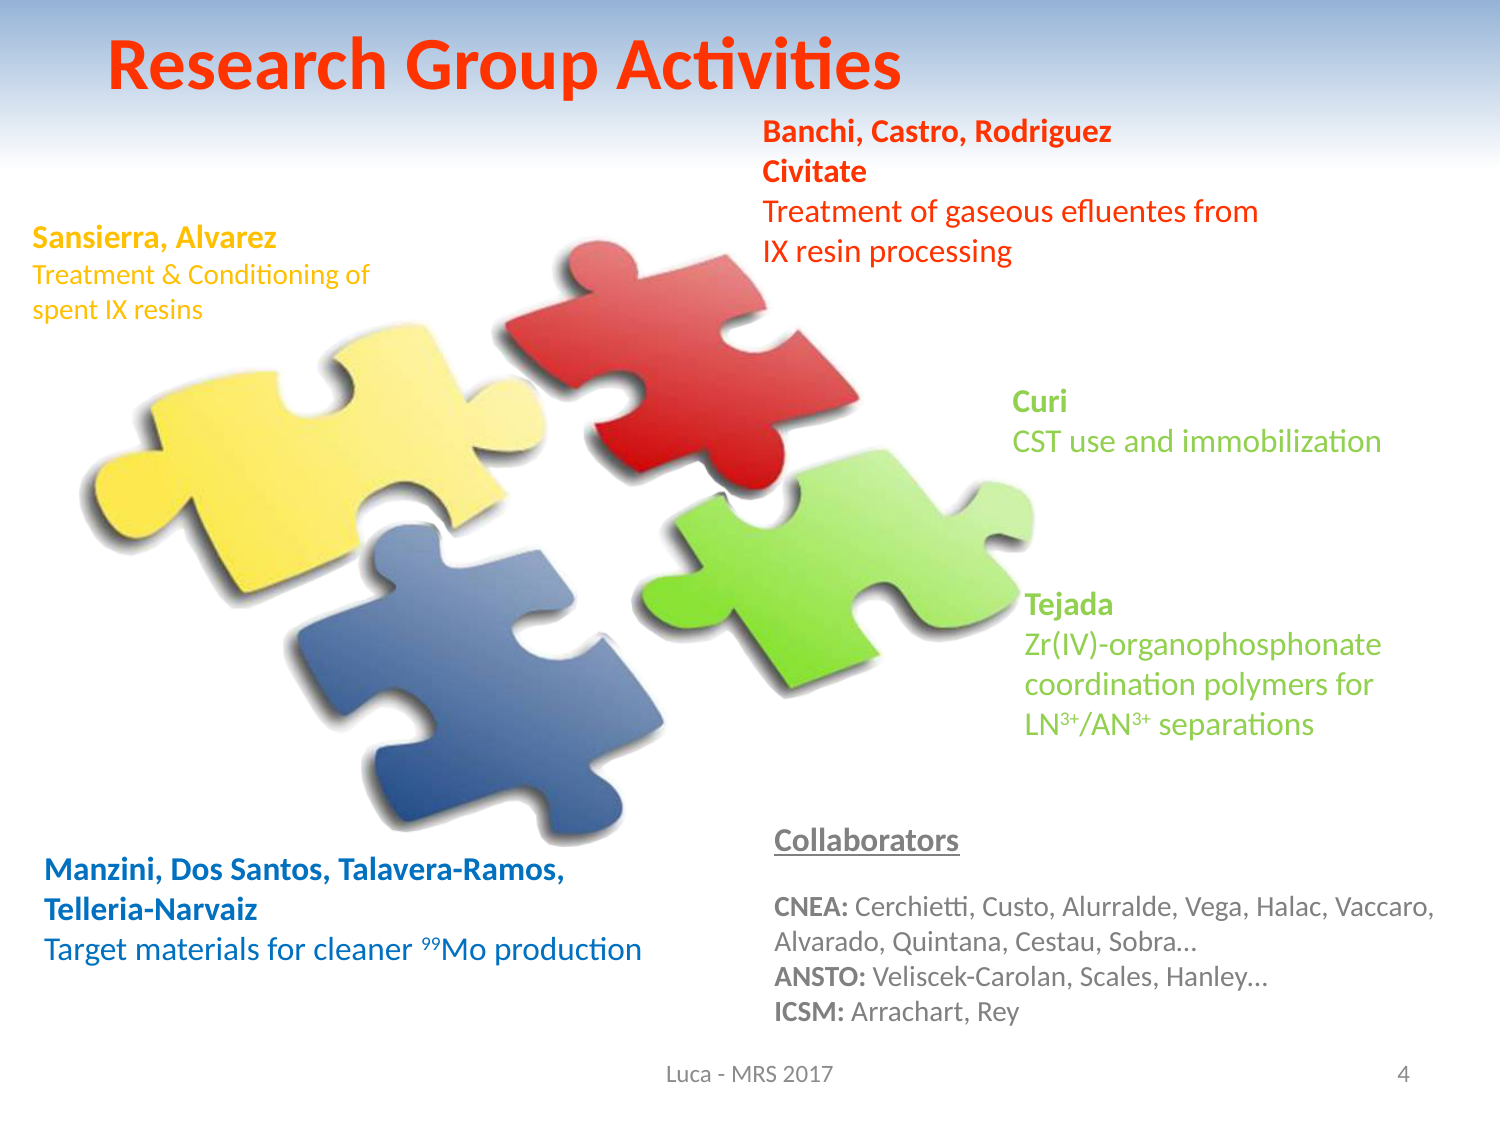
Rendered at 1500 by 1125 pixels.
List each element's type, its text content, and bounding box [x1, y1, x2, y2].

slide_number 4 [1074, 1042, 1425, 1103]
text_box Collaborators CNEA: Cerchietti, Custo, Alurralde, Vega, Halac, Vaccaro, Alvarado, Quintana, Cestau, Sobra… ANSTO: Veliscek-Carolan, Scales, Hanley… ICSM: Arrachart, Rey [759, 810, 1483, 1035]
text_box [17, 207, 549, 610]
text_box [29, 519, 680, 977]
footer Luca - MRS 2017 [512, 1042, 988, 1103]
text_box Research Group Activities [92, 7, 963, 112]
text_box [631, 371, 1424, 752]
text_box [489, 102, 1306, 504]
